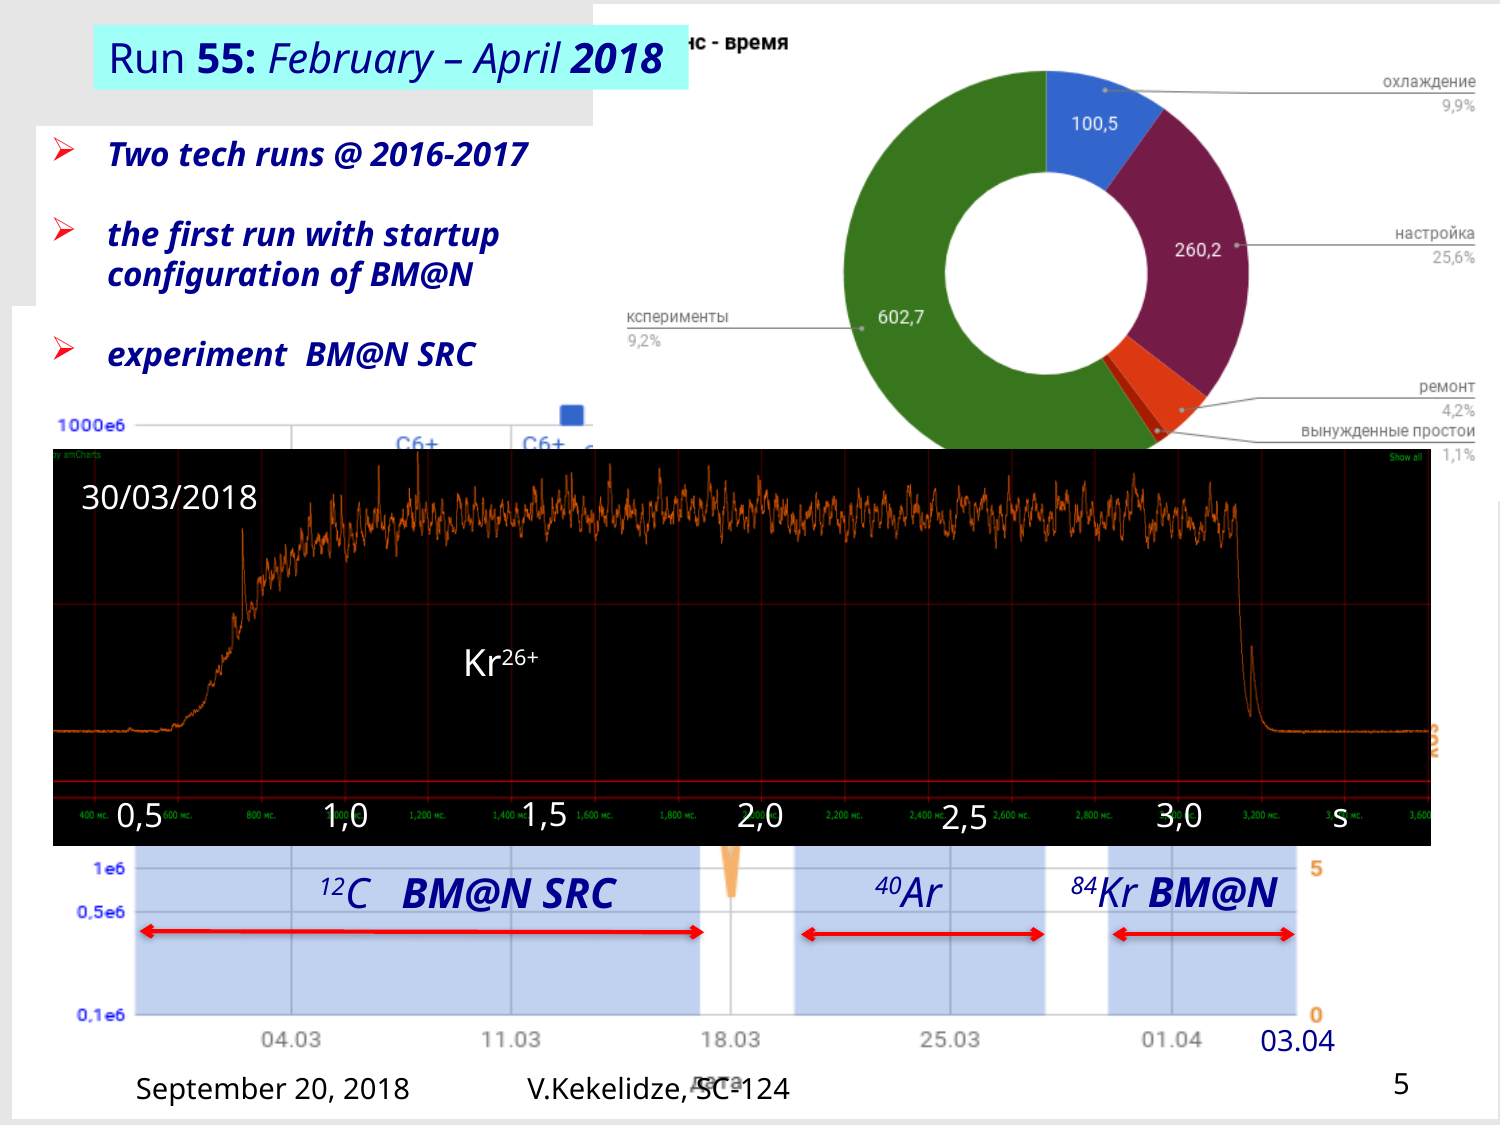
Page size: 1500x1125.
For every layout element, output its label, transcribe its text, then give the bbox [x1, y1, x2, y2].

picture [12, 3, 1500, 1119]
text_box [52, 449, 1431, 853]
text_box Run 55: February – April 2018 [93, 24, 588, 90]
text_box Two tech runs @ 2016-2017 the first run with startup configuration of BM@N experiment BM@N SRC [36, 125, 588, 305]
